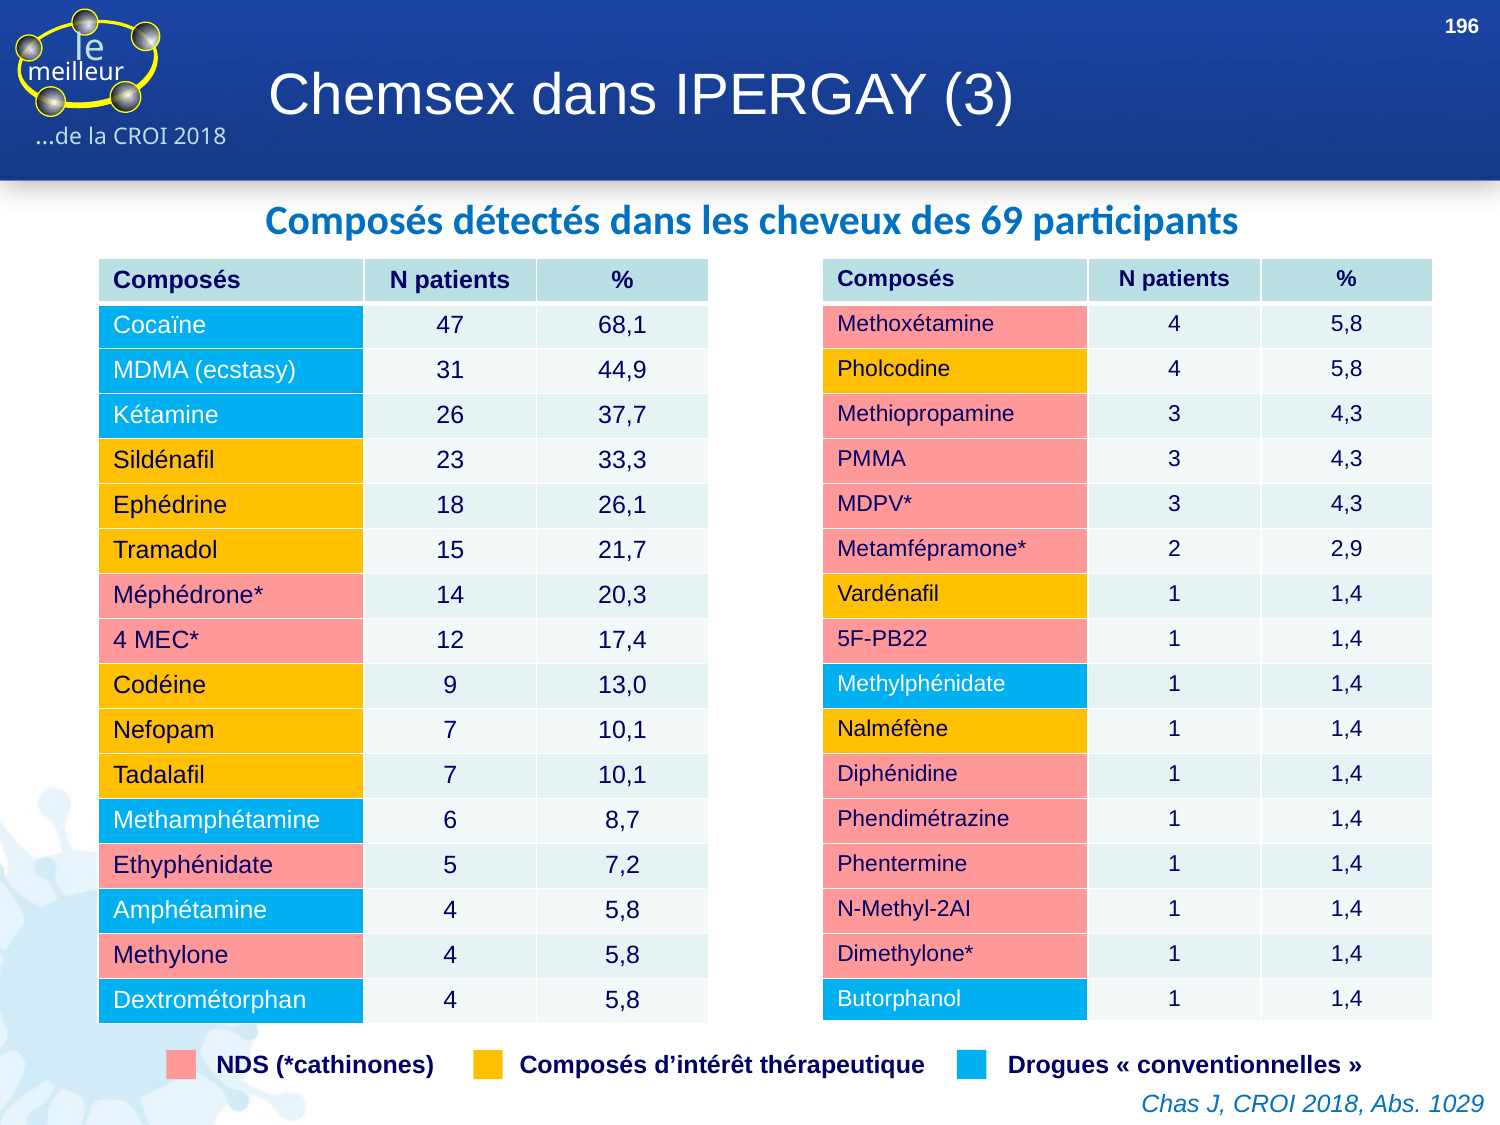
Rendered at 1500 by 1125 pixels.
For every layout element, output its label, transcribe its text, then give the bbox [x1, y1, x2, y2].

table_cell Kétamine [99, 394, 363, 438]
table_cell 1,4 [1262, 844, 1432, 888]
table_cell 9 [365, 664, 536, 708]
table_cell Méphédrone* [99, 574, 363, 618]
table_header % [537, 259, 708, 301]
table_cell 4,3 [1262, 484, 1432, 528]
table_cell 1,4 [1262, 934, 1432, 978]
table_cell 10,1 [537, 709, 708, 753]
table_cell 4 [1089, 306, 1260, 348]
table_cell 5,8 [537, 934, 708, 978]
table_cell Methylphénidate [823, 664, 1087, 708]
table_cell 7 [365, 754, 536, 798]
title Chemsex dans IPERGAY (3) [253, 19, 1488, 173]
table_cell 44,9 [537, 349, 708, 393]
table_cell 1,4 [1262, 574, 1432, 618]
table_cell 13,0 [537, 664, 708, 708]
table_cell 20,3 [537, 574, 708, 618]
table_cell 1 [1089, 664, 1260, 708]
table_header Composés [99, 259, 363, 301]
table_cell 47 [365, 306, 536, 348]
table_cell 33,3 [537, 439, 708, 483]
table_cell Tramadol [99, 529, 363, 573]
table_cell 1 [1089, 799, 1260, 843]
table_cell Vardénafil [823, 574, 1087, 618]
table_cell 1 [1089, 979, 1260, 1020]
table_cell 1 [1089, 574, 1260, 618]
table_cell 4 [365, 889, 536, 933]
table_cell Tadalafil [99, 754, 363, 798]
picture [0, 0, 1500, 1125]
table_cell 37,7 [537, 394, 708, 438]
table_cell Metamfépramone* [823, 529, 1087, 573]
table_cell Ethyphénidate [99, 844, 363, 888]
table_cell Cocaïne [99, 306, 363, 348]
table_cell Phendimétrazine [823, 799, 1087, 843]
table_cell Methamphétamine [99, 799, 363, 843]
table_cell Nefopam [99, 709, 363, 753]
table_cell 4,3 [1262, 439, 1432, 483]
table_cell Diphénidine [823, 754, 1087, 798]
table_cell 1 [1089, 619, 1260, 663]
table_cell 5,8 [1262, 349, 1432, 393]
table_cell 5,8 [537, 979, 708, 1023]
table_cell 1 [1089, 709, 1260, 753]
text_box NDS (*cathinones) [201, 1040, 450, 1086]
text_box Composés détectés dans les cheveux des 69 participants [209, 185, 1296, 251]
text_box Composés d’intérêt thérapeutique [504, 1040, 941, 1086]
table_cell 21,7 [537, 529, 708, 573]
table_cell Phentermine [823, 844, 1087, 888]
table_cell 1,4 [1262, 619, 1432, 663]
table_cell Amphétamine [99, 889, 363, 933]
text_box Drogues « conventionnelles » [993, 1040, 1379, 1086]
table_cell 2 [1089, 529, 1260, 573]
table_cell 31 [365, 349, 536, 393]
table_cell 1,4 [1262, 709, 1432, 753]
table_cell 14 [365, 574, 536, 618]
table_cell 15 [365, 529, 536, 573]
table_cell 1 [1089, 754, 1260, 798]
table_cell 23 [365, 439, 536, 483]
table_cell 3 [1089, 394, 1260, 438]
table_header N patients [365, 259, 536, 301]
table_cell Butorphanol [823, 979, 1087, 1020]
table_cell Methiopropamine [823, 394, 1087, 438]
table_cell PMMA [823, 439, 1087, 483]
table_cell Methoxétamine [823, 306, 1087, 348]
table_cell Sildénafil [99, 439, 363, 483]
table_cell 68,1 [537, 306, 708, 348]
table_cell 2,9 [1262, 529, 1432, 573]
table_cell Nalméfène [823, 709, 1087, 753]
table_cell 5 [365, 844, 536, 888]
table_cell 6 [365, 799, 536, 843]
table_header % [1262, 259, 1432, 301]
table_cell 3 [1089, 484, 1260, 528]
table_cell 26 [365, 394, 536, 438]
table_cell 7 [365, 709, 536, 753]
table_cell 1,4 [1262, 889, 1432, 933]
table_cell MDPV* [823, 484, 1087, 528]
table_cell 5F-PB22 [823, 619, 1087, 663]
table_cell 1,4 [1262, 979, 1432, 1020]
text_box Chas J, CROI 2018, Abs. 1029 [1039, 1079, 1500, 1125]
table_header N patients [1089, 259, 1260, 301]
table_cell 1 [1089, 889, 1260, 933]
table_cell 1,4 [1262, 664, 1432, 708]
table_cell 17,4 [537, 619, 708, 663]
table_cell 1 [1089, 934, 1260, 978]
table_cell 1 [1089, 844, 1260, 888]
table_cell 12 [365, 619, 536, 663]
text_box 196 [1429, 5, 1494, 46]
table_cell Codéine [99, 664, 363, 708]
table_cell 8,7 [537, 799, 708, 843]
table_cell Pholcodine [823, 349, 1087, 393]
table_cell Ephédrine [99, 484, 363, 528]
text_box [166, 1049, 196, 1080]
text_box [956, 1049, 987, 1080]
text_box [473, 1049, 503, 1080]
table_cell Dextrométorphan [99, 979, 363, 1023]
table_cell 4 [1089, 349, 1260, 393]
table_cell Methylone [99, 934, 363, 978]
table_header Composés [823, 259, 1087, 301]
table_cell N-Methyl-2AI [823, 889, 1087, 933]
table_cell 1,4 [1262, 799, 1432, 843]
table_cell 7,2 [537, 844, 708, 888]
table_cell 5,8 [537, 889, 708, 933]
table_cell 4 MEC* [99, 619, 363, 663]
table_cell 10,1 [537, 754, 708, 798]
table_cell 5,8 [1262, 306, 1432, 348]
table_cell 4 [365, 934, 536, 978]
table_cell 26,1 [537, 484, 708, 528]
table_cell MDMA (ecstasy) [99, 349, 363, 393]
table_cell 18 [365, 484, 536, 528]
table_cell Dimethylone* [823, 934, 1087, 978]
table_cell 4 [365, 979, 536, 1023]
table_cell 4,3 [1262, 394, 1432, 438]
table_cell 1,4 [1262, 754, 1432, 798]
table_cell 3 [1089, 439, 1260, 483]
